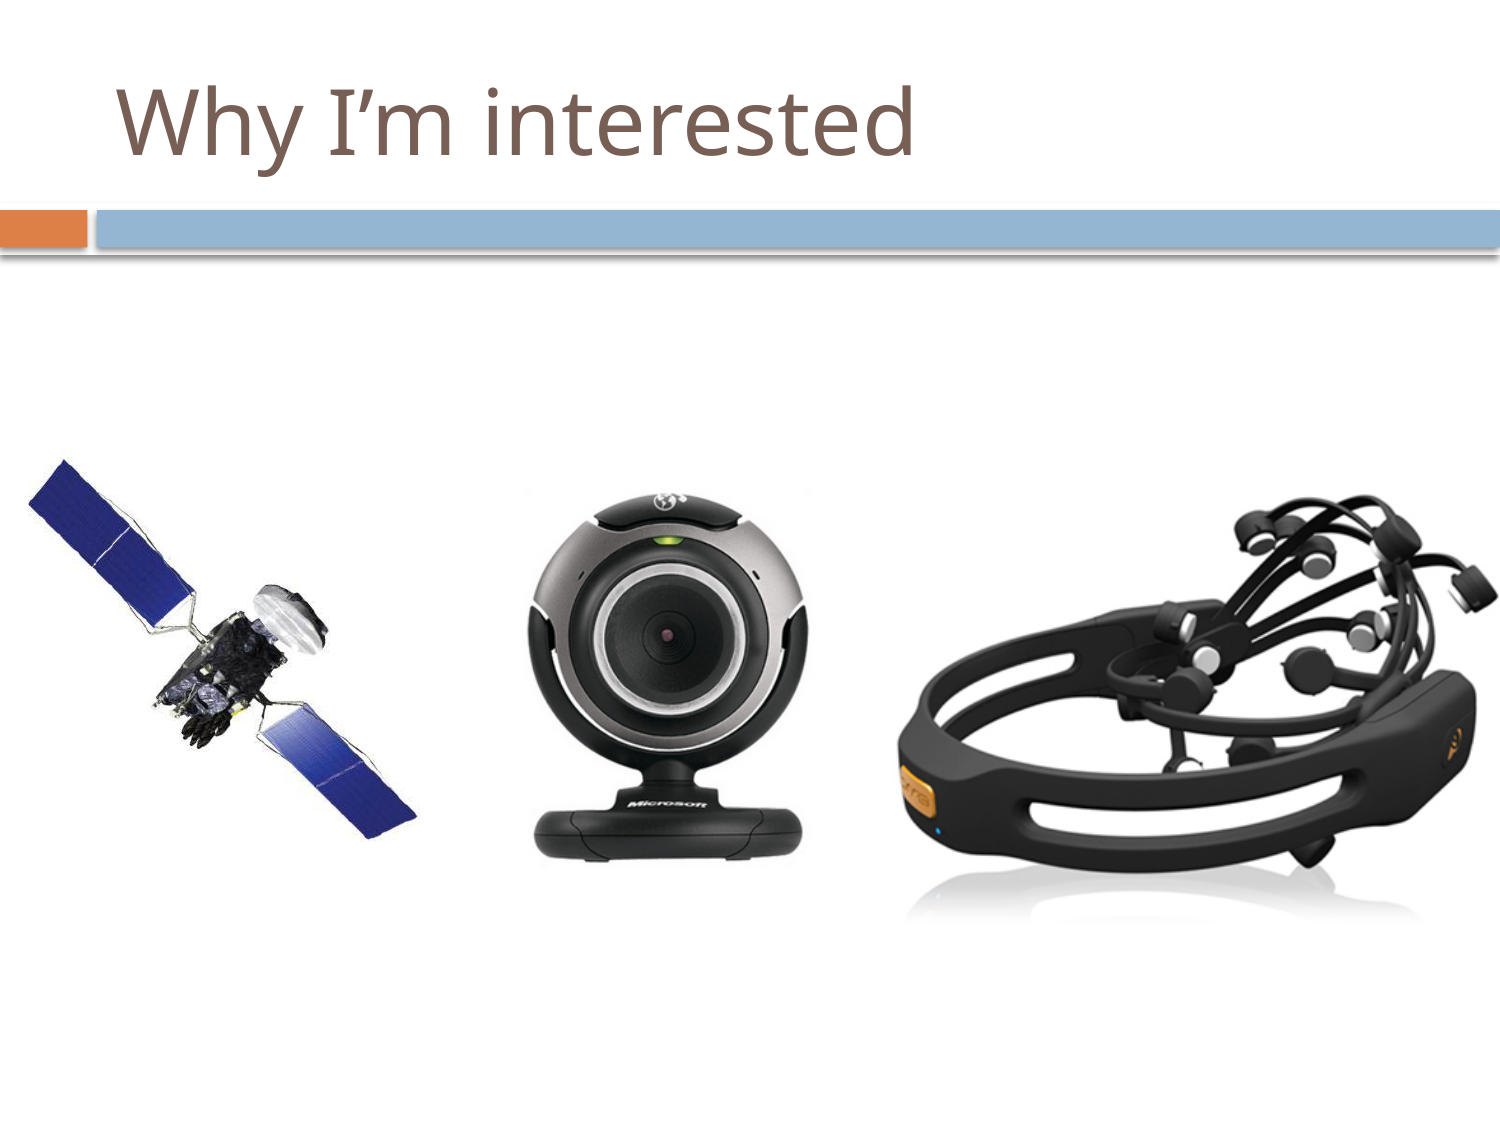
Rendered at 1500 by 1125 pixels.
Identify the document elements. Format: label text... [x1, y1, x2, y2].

title Why I’m interested [100, 37, 1438, 200]
picture [12, 449, 449, 856]
picture [468, 487, 1500, 926]
